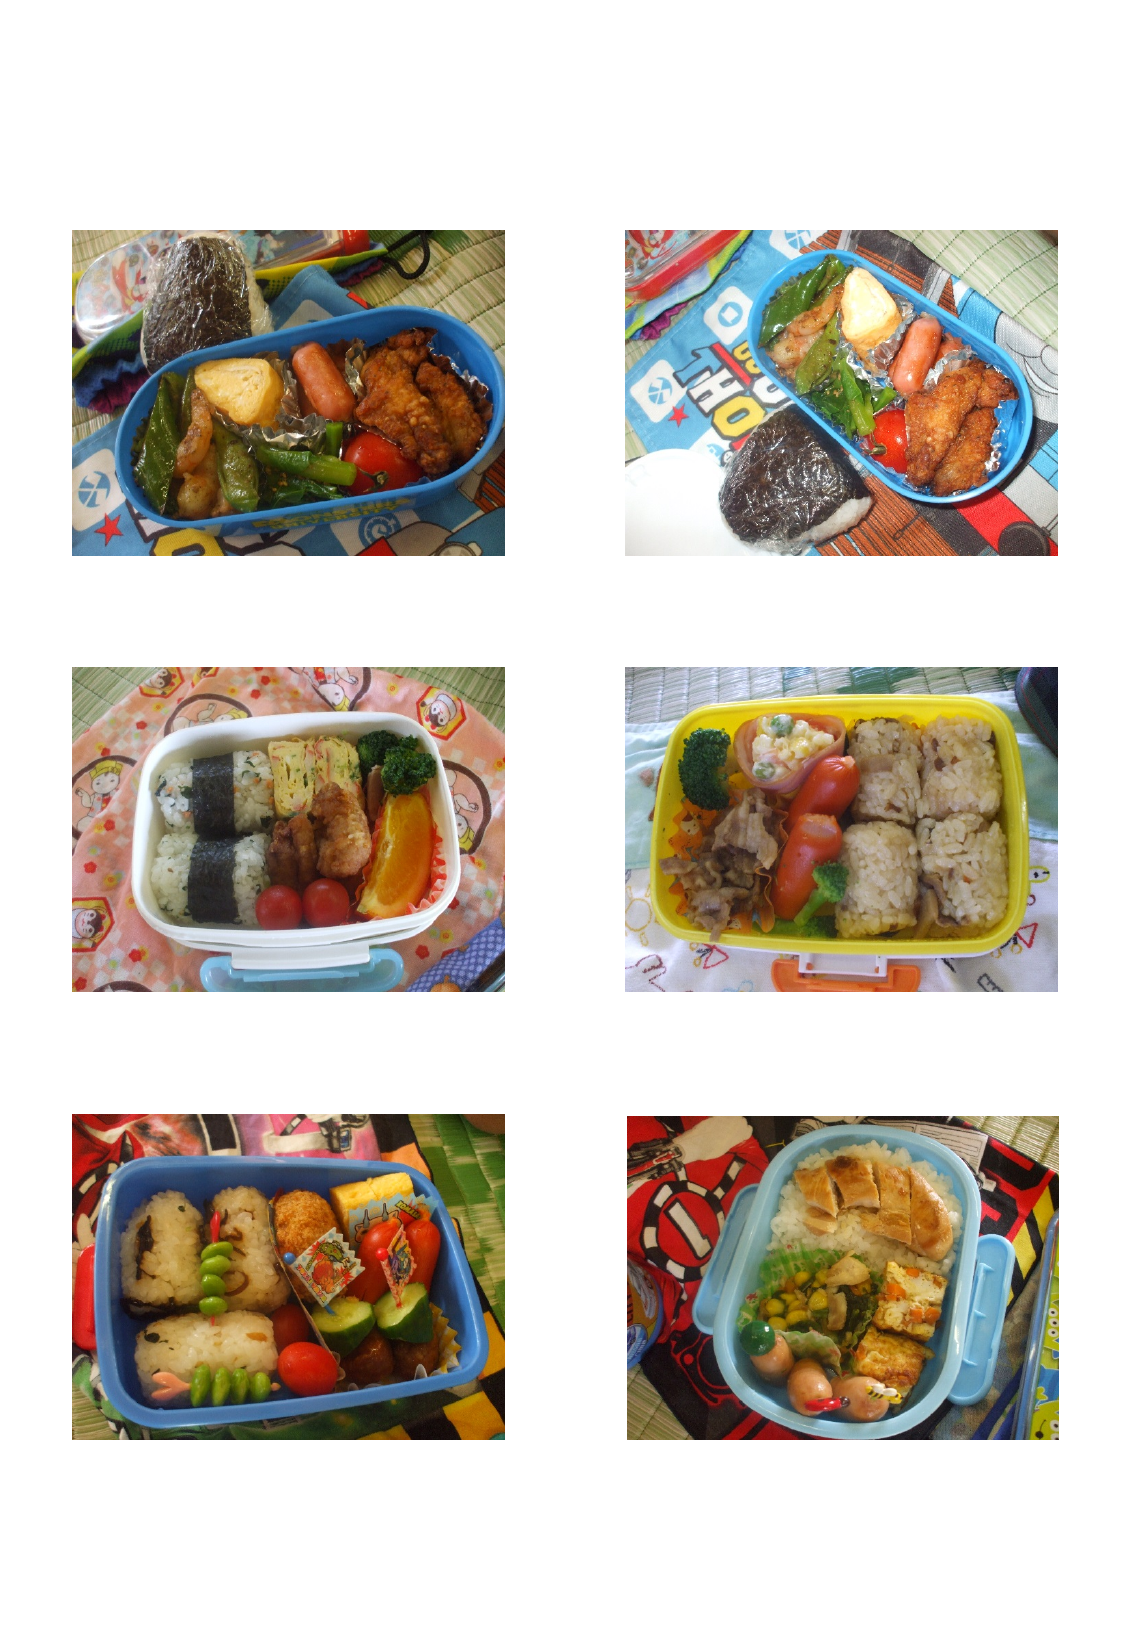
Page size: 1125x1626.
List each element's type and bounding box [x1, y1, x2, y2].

picture [624, 230, 1058, 556]
picture [72, 667, 505, 992]
picture [72, 230, 505, 556]
picture [624, 667, 1058, 992]
picture [72, 1114, 505, 1440]
picture [627, 1116, 1059, 1440]
